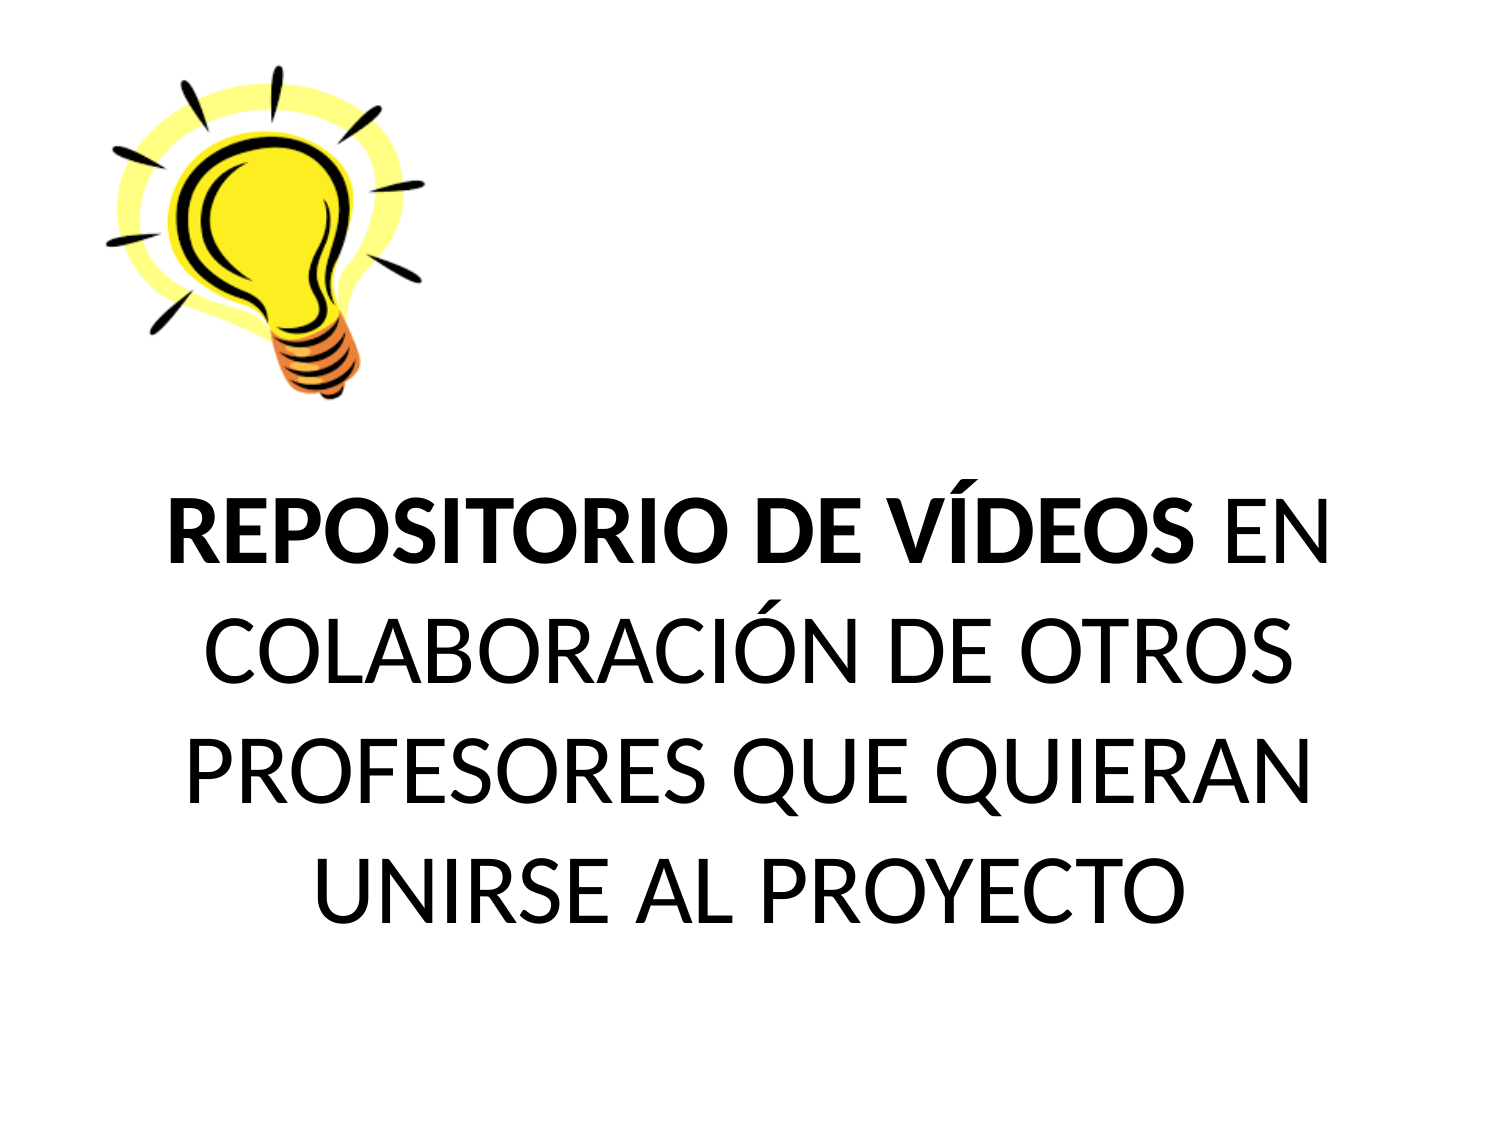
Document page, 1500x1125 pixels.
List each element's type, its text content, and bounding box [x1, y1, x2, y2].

text_box REPOSITORIO DE VÍDEOS EN COLABORACIÓN DE OTROS PROFESORES QUE QUIERAN UNIRSE AL PROYECTO [41, 456, 1459, 951]
picture [88, 54, 441, 407]
